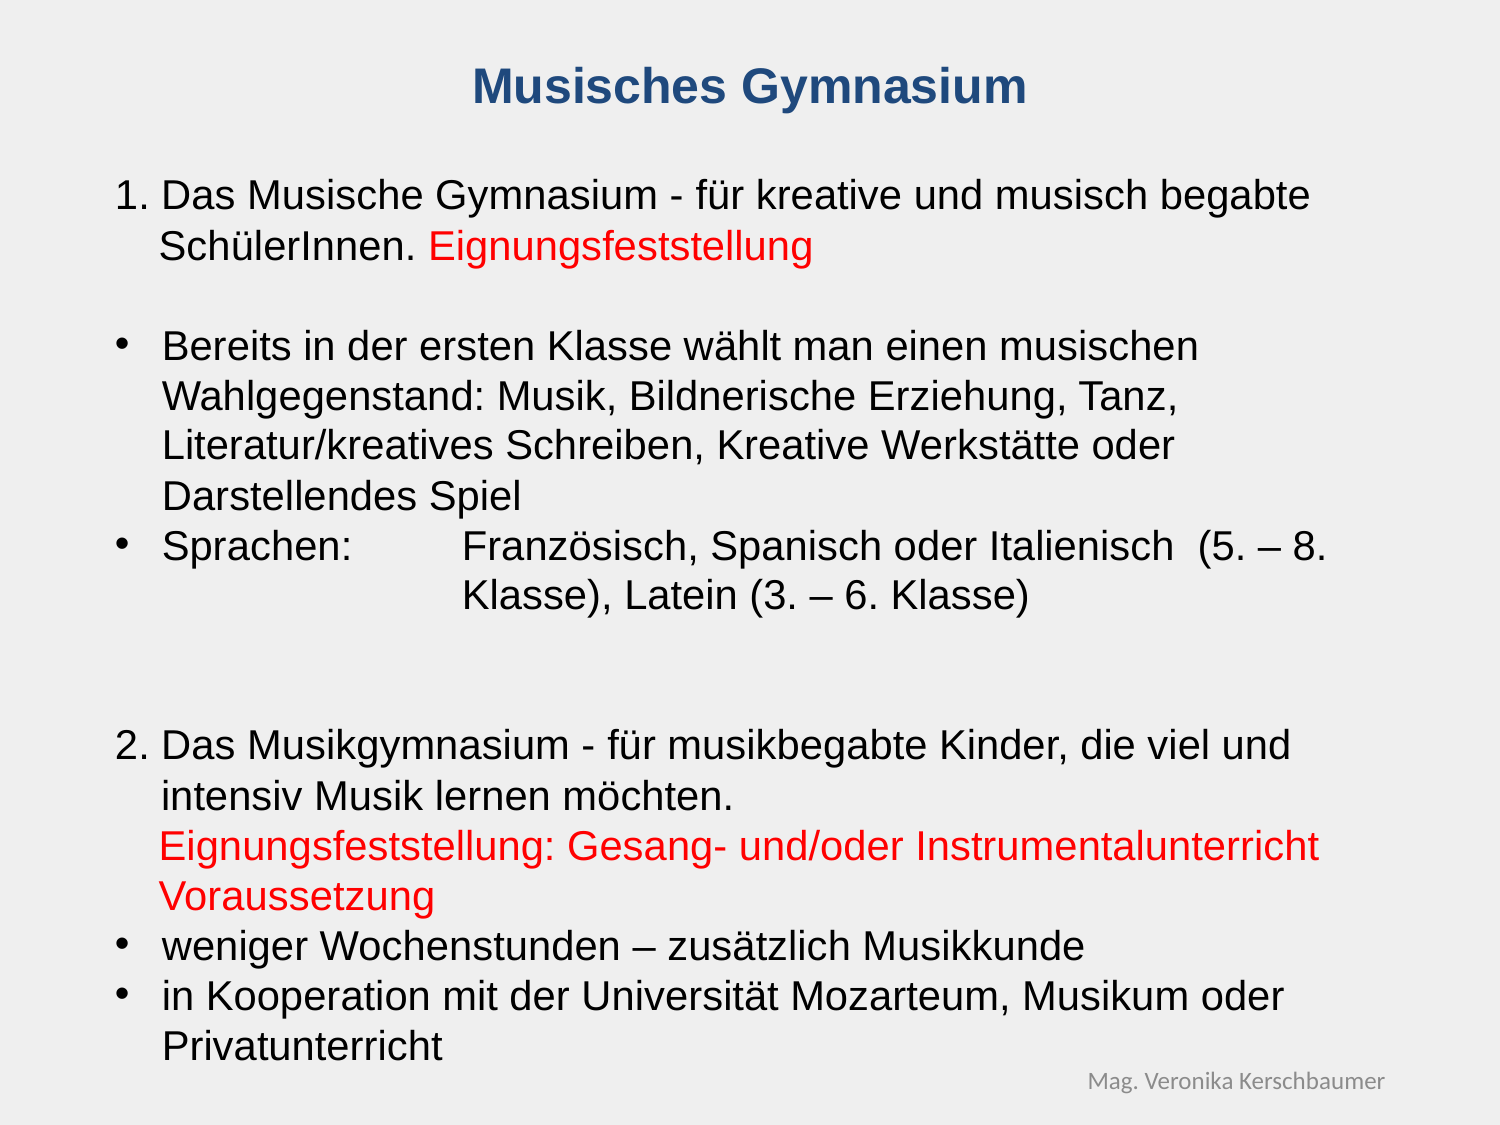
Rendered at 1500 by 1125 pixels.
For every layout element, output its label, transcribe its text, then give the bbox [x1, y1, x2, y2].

footer Mag. Veronika Kerschbaumer [513, 1064, 1401, 1124]
text_box 1. Das Musische Gymnasium - für kreative und musisch begabte SchülerInnen. Eignungsfeststellung Bereits in der ersten Klasse wählt man einen musischen Wahlgegenstand: Musik, Bildnerische Erziehung, Tanz, Literatur/kreatives Schreiben, Kreative Werkstätte oder Darstellendes Spiel Sprachen: Französisch, Spanisch oder Italienisch (5. – 8. Klasse), Latein (3. – 6. Klasse) 2. Das Musikgymnasium - für musikbegabte Kinder, die viel und intensiv Musik lernen möchten. Eignungsfeststellung: Gesang- und/oder Instrumentalunterricht Voraussetzung weniger Wochenstunden – zusätzlich Musikkunde in Kooperation mit der Universität Mozarteum, Musikum oder Privatunterricht [100, 160, 1400, 1125]
text_box Musisches Gymnasium [0, 2, 1500, 175]
